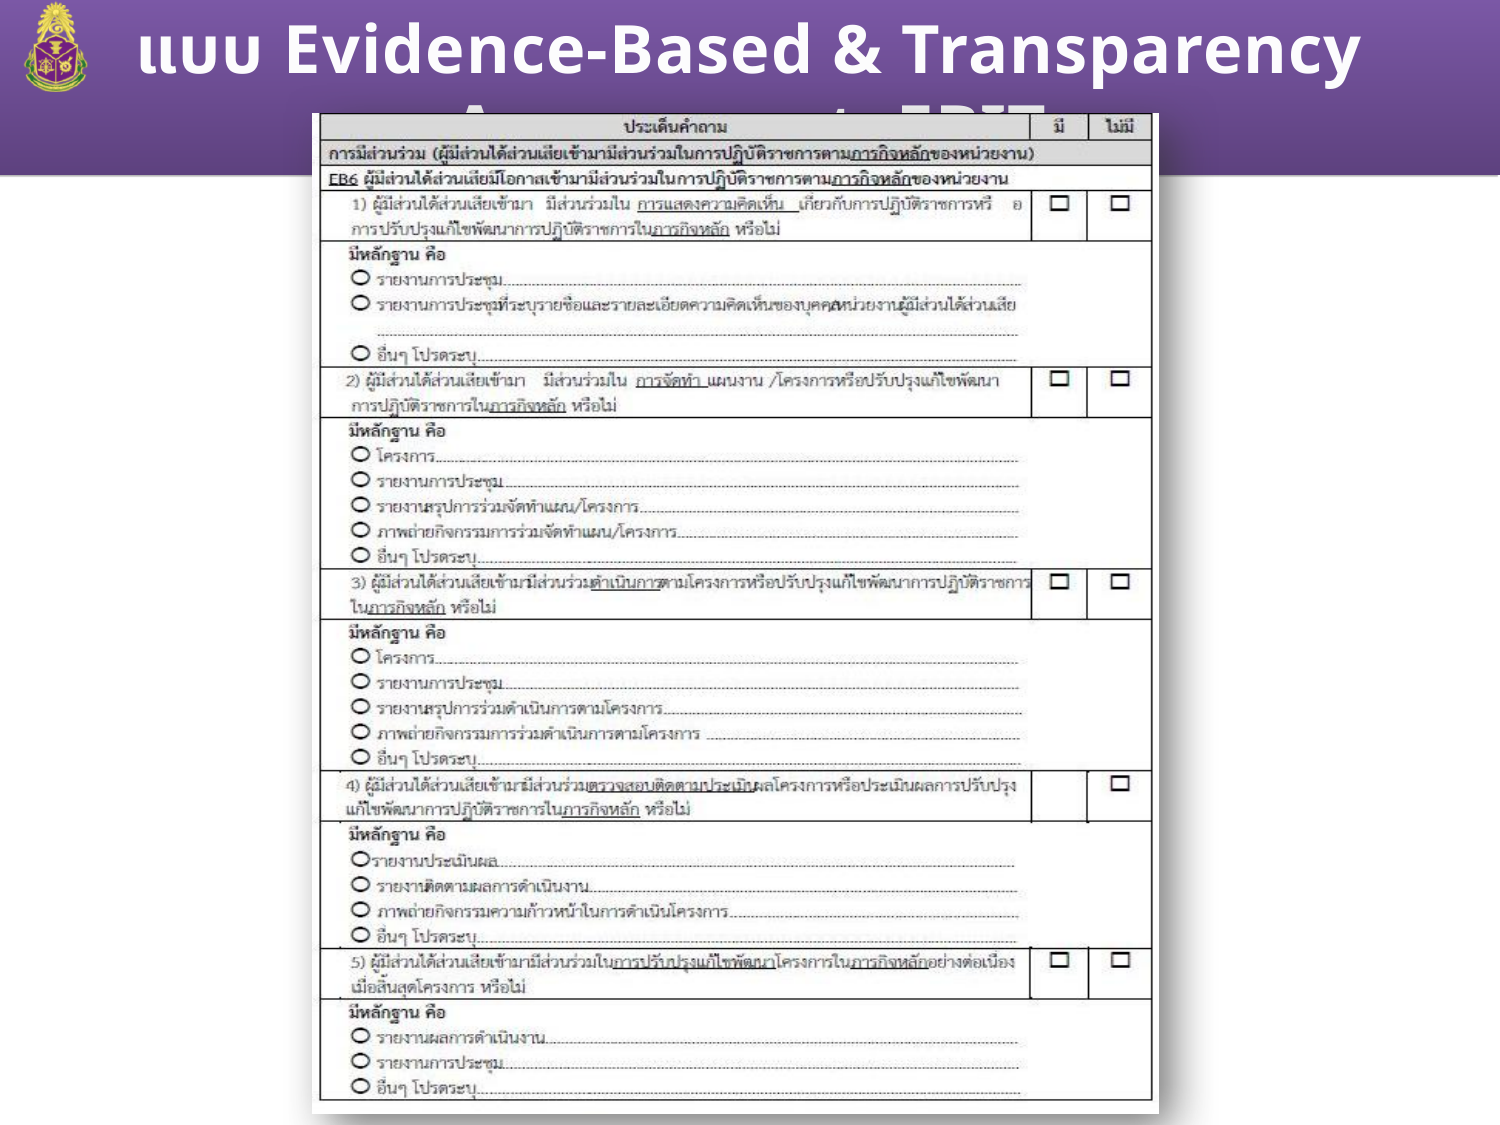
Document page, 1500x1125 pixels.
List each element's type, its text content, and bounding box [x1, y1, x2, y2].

text_box แบบ Evidence-Based & Transparency Assessment: EBIT [0, 0, 1500, 175]
picture [23, 0, 88, 92]
picture [312, 113, 1160, 1114]
